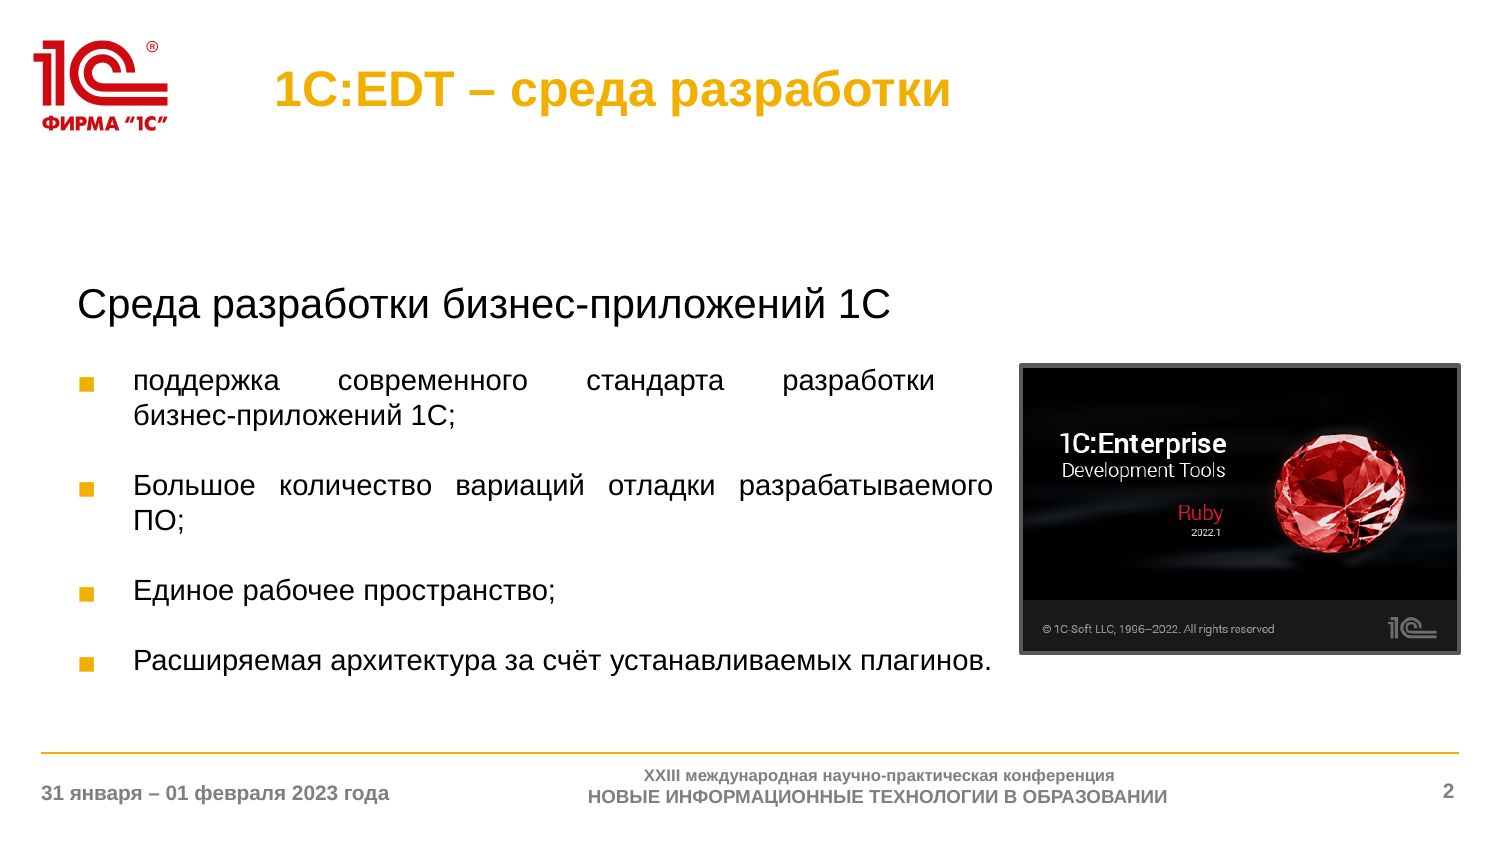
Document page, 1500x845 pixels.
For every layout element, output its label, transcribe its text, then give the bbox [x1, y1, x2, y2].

picture [1021, 365, 1460, 654]
text_box 31 января – 01 февраля 2023 года [41, 779, 395, 805]
picture [29, 38, 172, 133]
text_box XXIII международная научно-практическая конференция НОВЫЕ ИНФОРМАЦИОННЫЕ ТЕХНОЛОГИИ В ОБРАЗОВАНИИ [395, 764, 1365, 808]
list Среда разработки бизнес-приложений 1С поддержка современного стандарта разработки бизнес-приложений 1С; Большое количество вариаций отладки разрабатываемого ПО; Единое рабочее пространство; Расширяемая архитектура за счёт устанавливаемых плагинов. [41, 235, 1009, 718]
text_box 2 [1328, 777, 1455, 803]
title 1C:EDT – среда разработки [265, 15, 1400, 157]
